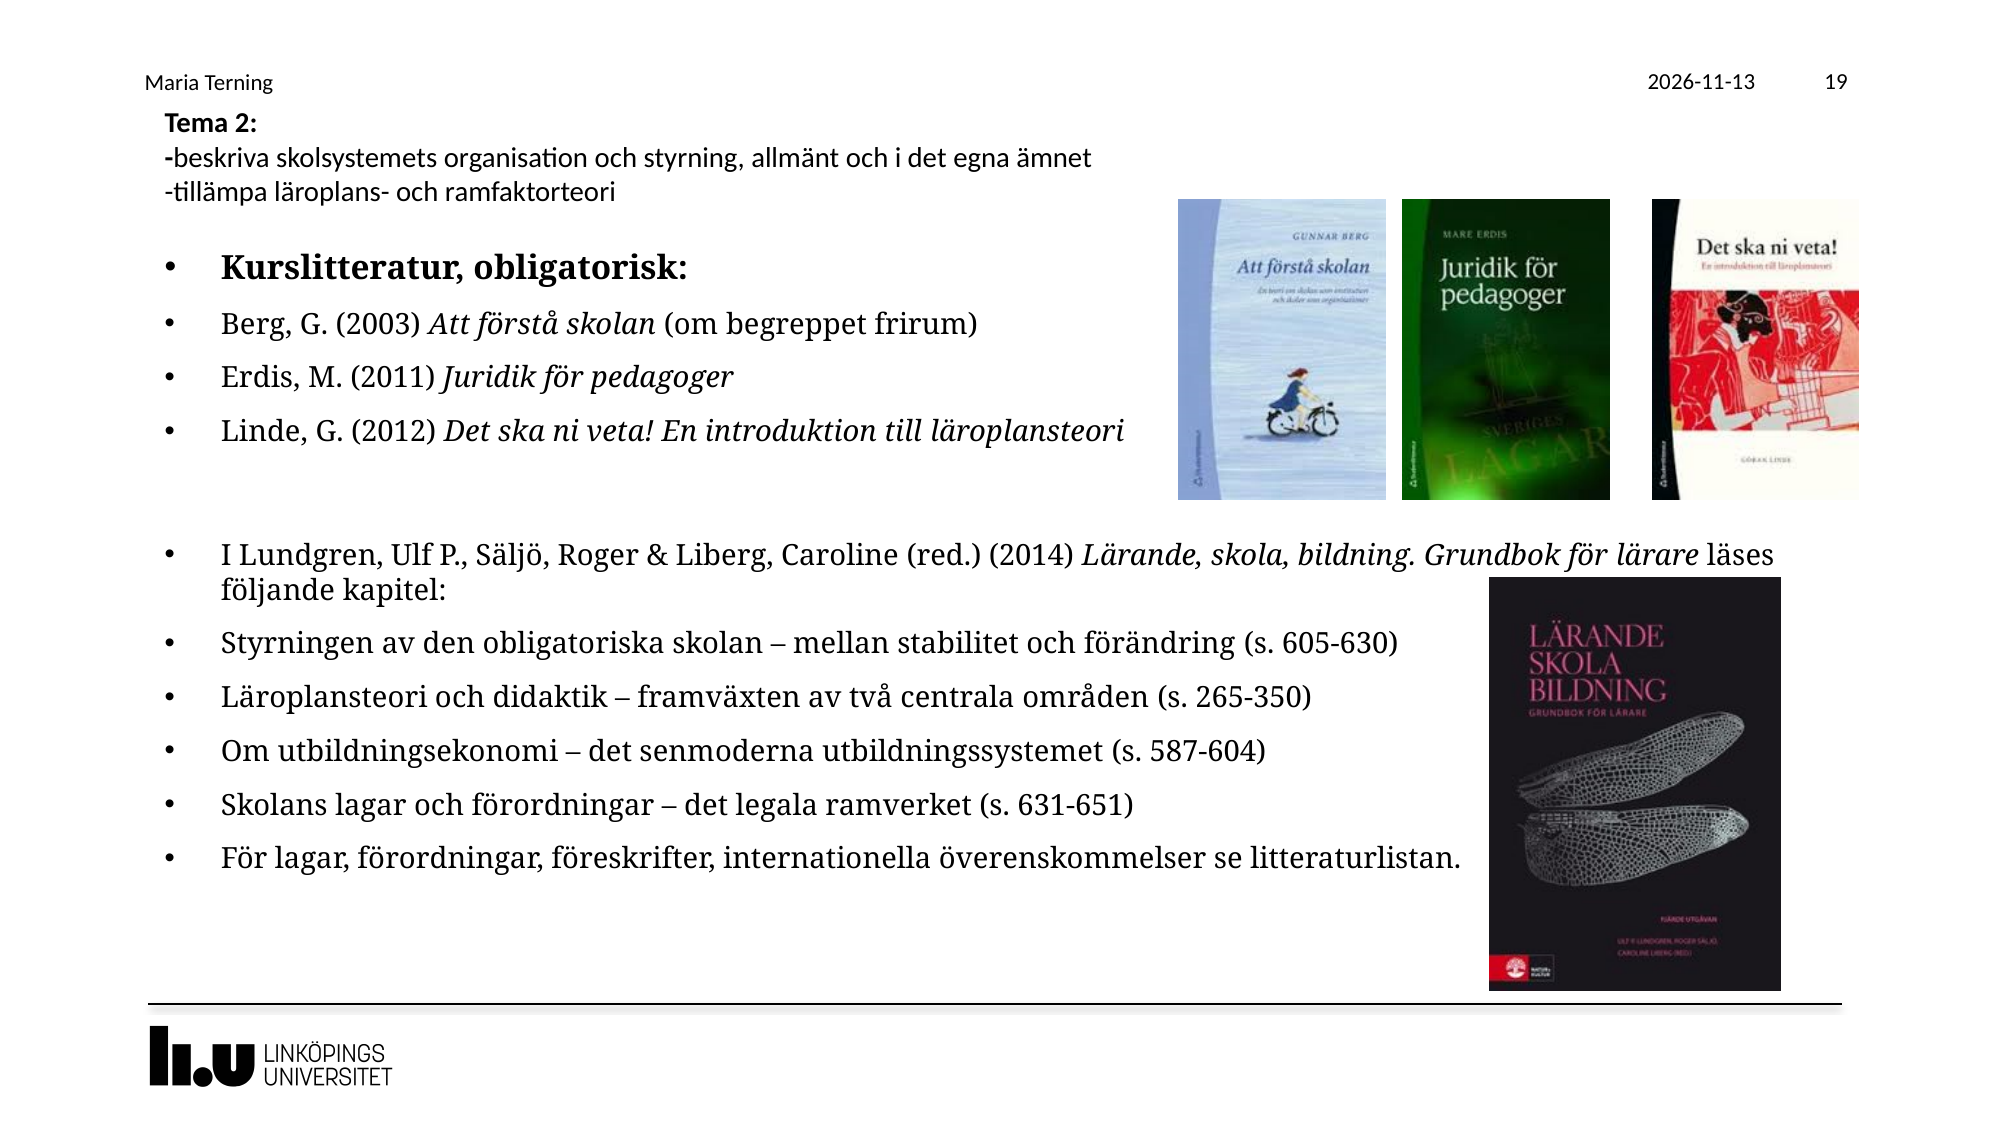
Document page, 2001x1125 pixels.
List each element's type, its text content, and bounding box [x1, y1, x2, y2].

picture [1488, 577, 1781, 992]
picture [1401, 199, 1610, 500]
list Kurslitteratur, obligatorisk: Berg, G. (2003) Att förstå skolan (om begreppet frirum) Erdis, M. (2011) Juridik för pedagoger Linde, G. (2012) Det ska ni veta! En introduktion till läroplansteori I Lundgren, Ulf P., Säljö, Roger & Liberg, Caroline (red.) (2014) Lärande, skola, bildning. Grundbok för lärare läses följande kapitel: Styrningen av den obligatoriska skolan – mellan stabilitet och förändring (s. 605-630) Läroplansteori och didaktik – framväxten av två centrala områden (s. 265-350) Om utbildningsekonomi – det senmoderna utbildningssystemet (s. 587-604) Skolans lagar och förordningar – det legala ramverket (s. 631-651) För lagar, förordningar, föreskrifter, internationella överenskommelser se litteraturlistan. [149, 238, 1843, 957]
title Tema 2: -beskriva skolsystemets organisation och styrning, allmänt och i det egna ämnet -tillämpa läroplans- och ramfaktorteori [149, 96, 1843, 238]
footer Maria Terning [129, 59, 1407, 103]
slide_number 19 [1741, 59, 1863, 103]
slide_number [1457, 59, 1741, 103]
picture [1178, 199, 1386, 500]
picture [1652, 199, 1860, 500]
picture [131, 1007, 411, 1104]
